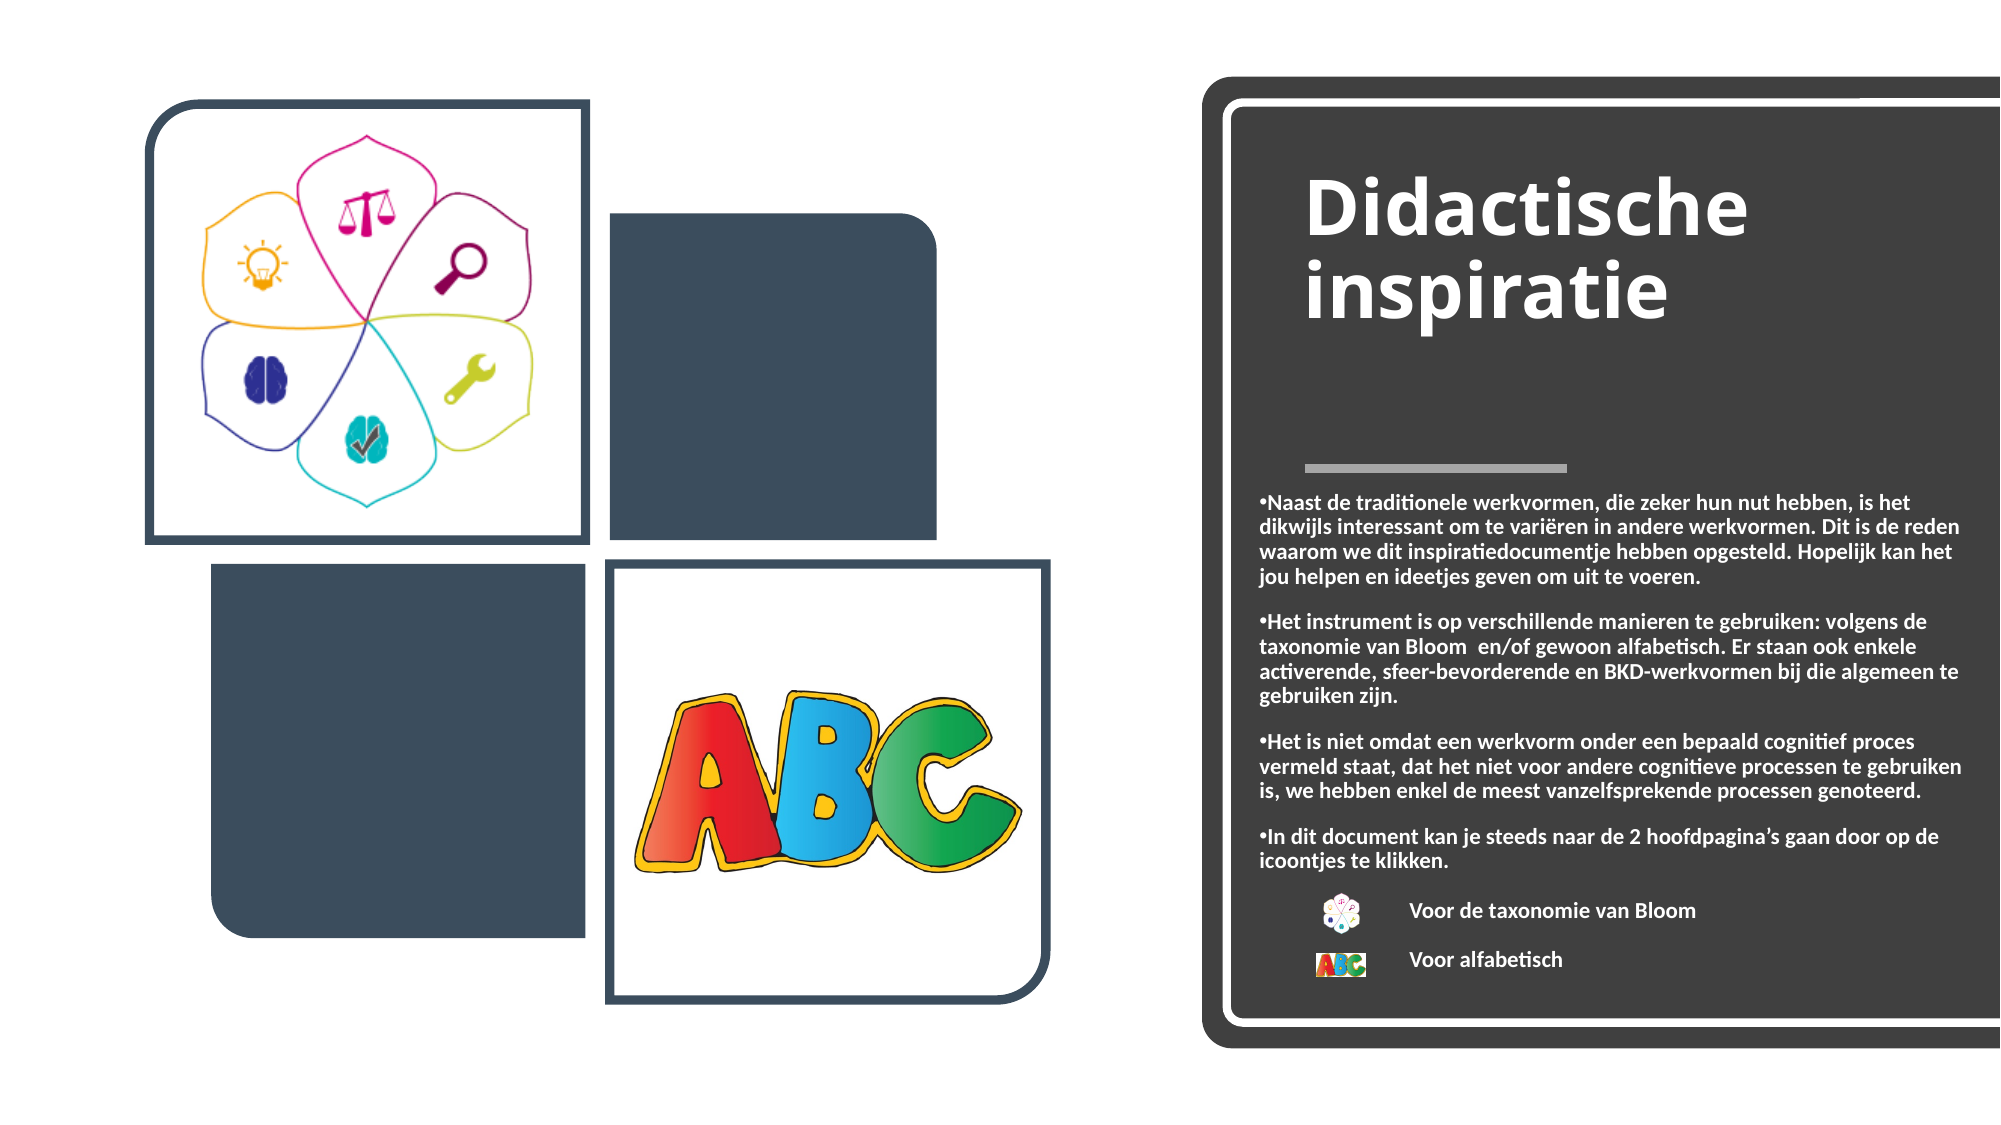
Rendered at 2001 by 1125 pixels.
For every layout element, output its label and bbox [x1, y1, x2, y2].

text_box [608, 212, 938, 542]
picture [179, 127, 556, 518]
text_box [608, 562, 1047, 1002]
text_box [148, 103, 587, 542]
picture [1320, 892, 1362, 935]
text_box [210, 562, 587, 940]
picture [632, 690, 1023, 874]
text_box [1225, 101, 2000, 1024]
text_box [1200, 75, 2000, 1050]
picture [1316, 953, 1366, 977]
